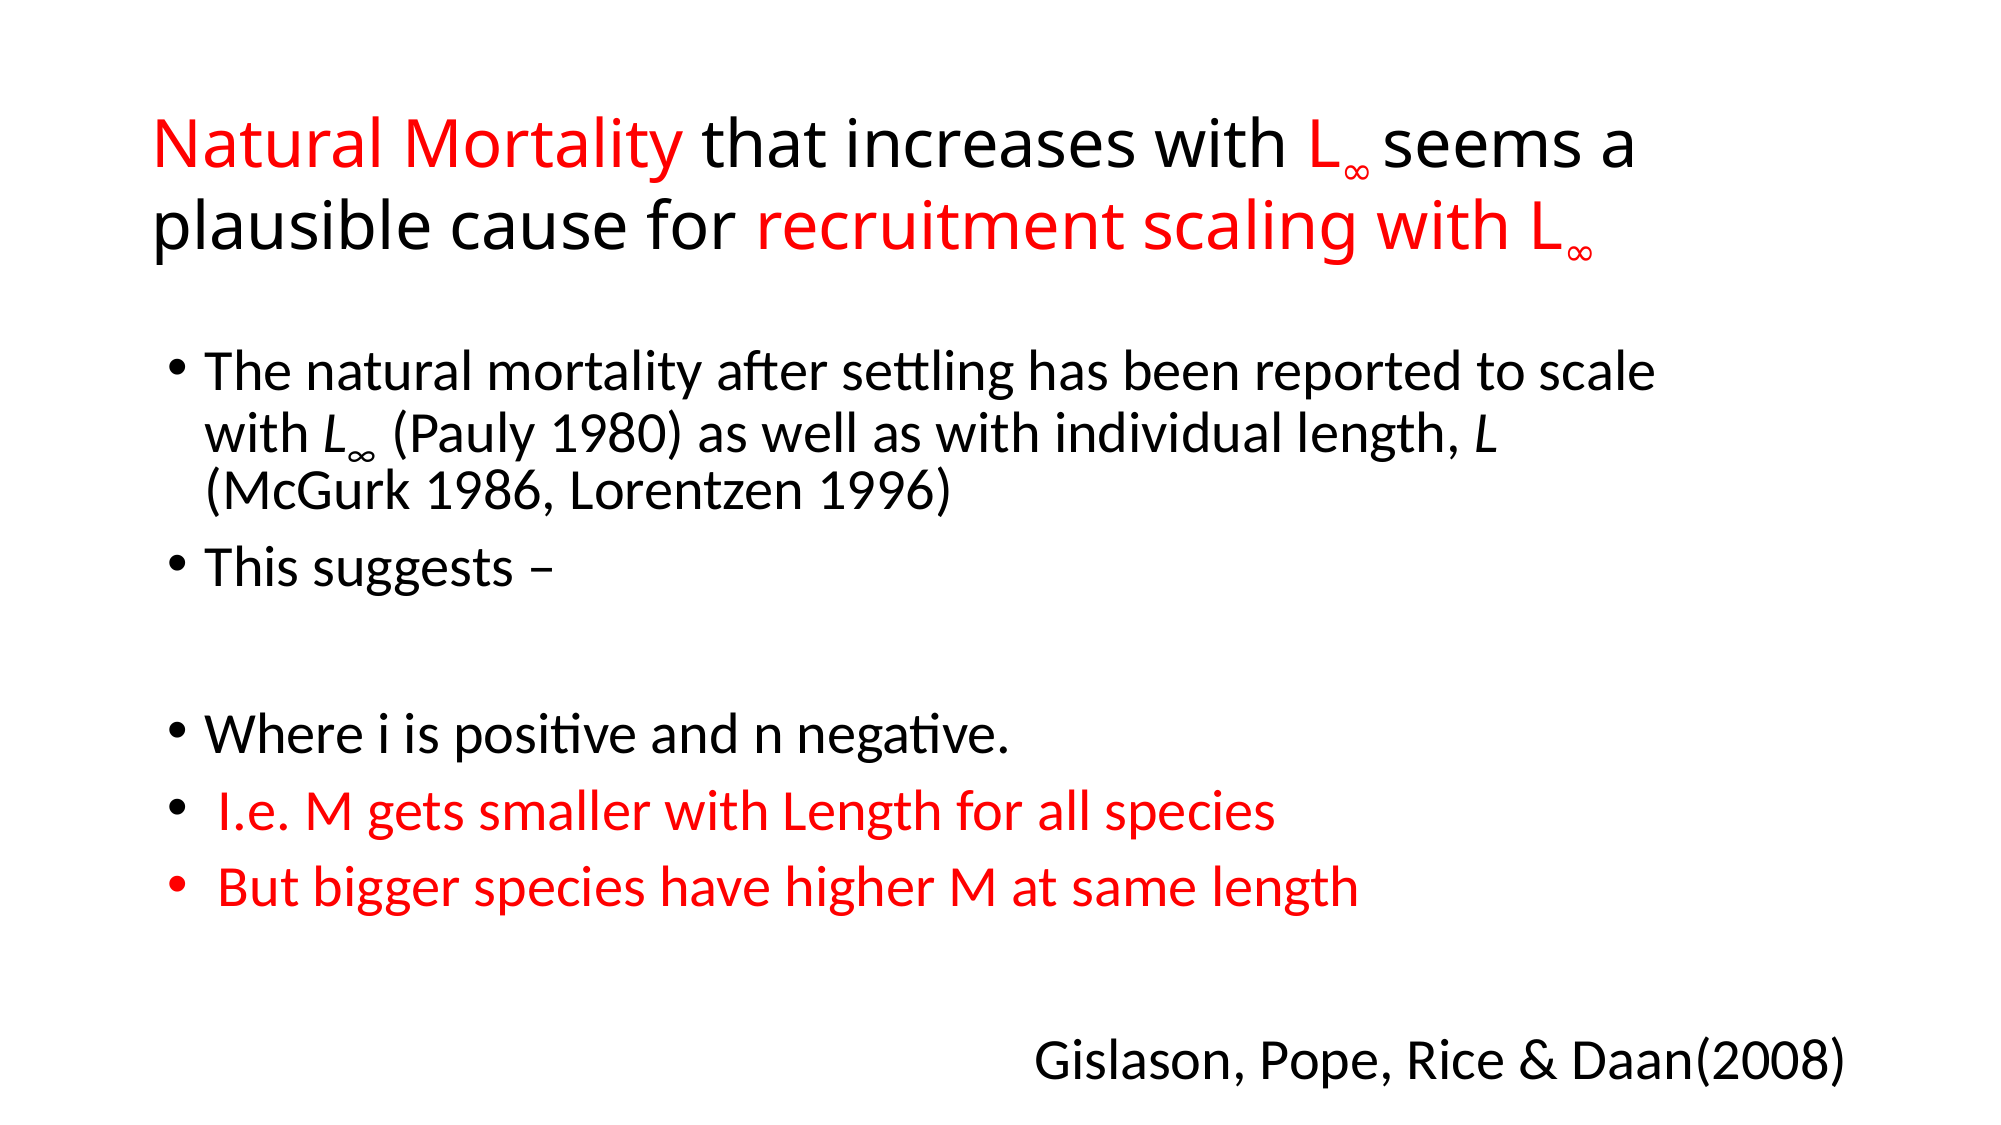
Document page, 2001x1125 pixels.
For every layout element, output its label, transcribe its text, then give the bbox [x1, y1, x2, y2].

text_box Gislason, Pope, Rice & Daan(2008) [1019, 1013, 1908, 1099]
title Natural Mortality that increases with L∞ seems a plausible cause for recruitment scaling with L∞ [136, 90, 1675, 278]
